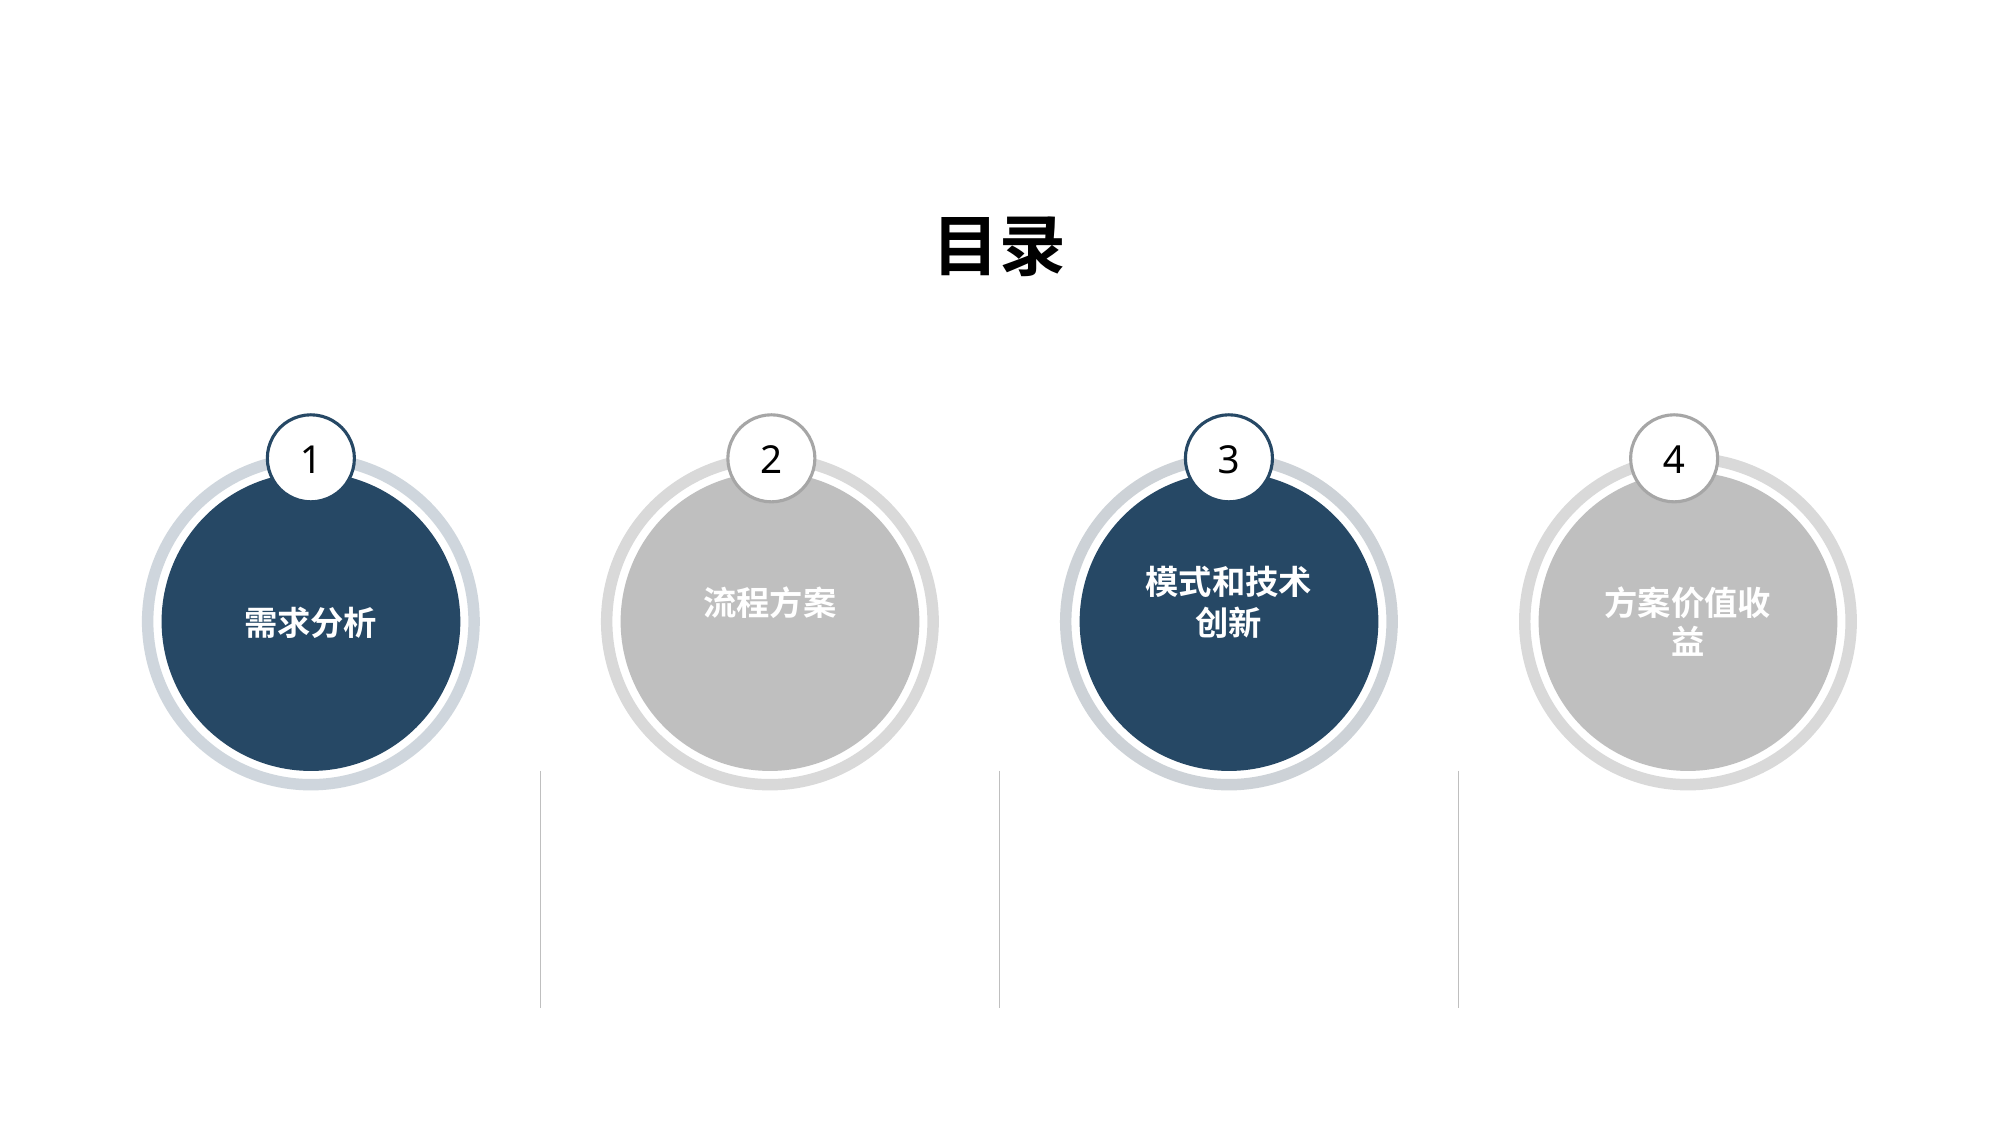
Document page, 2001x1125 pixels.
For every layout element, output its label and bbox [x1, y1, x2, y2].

text_box [109, 185, 1890, 1008]
